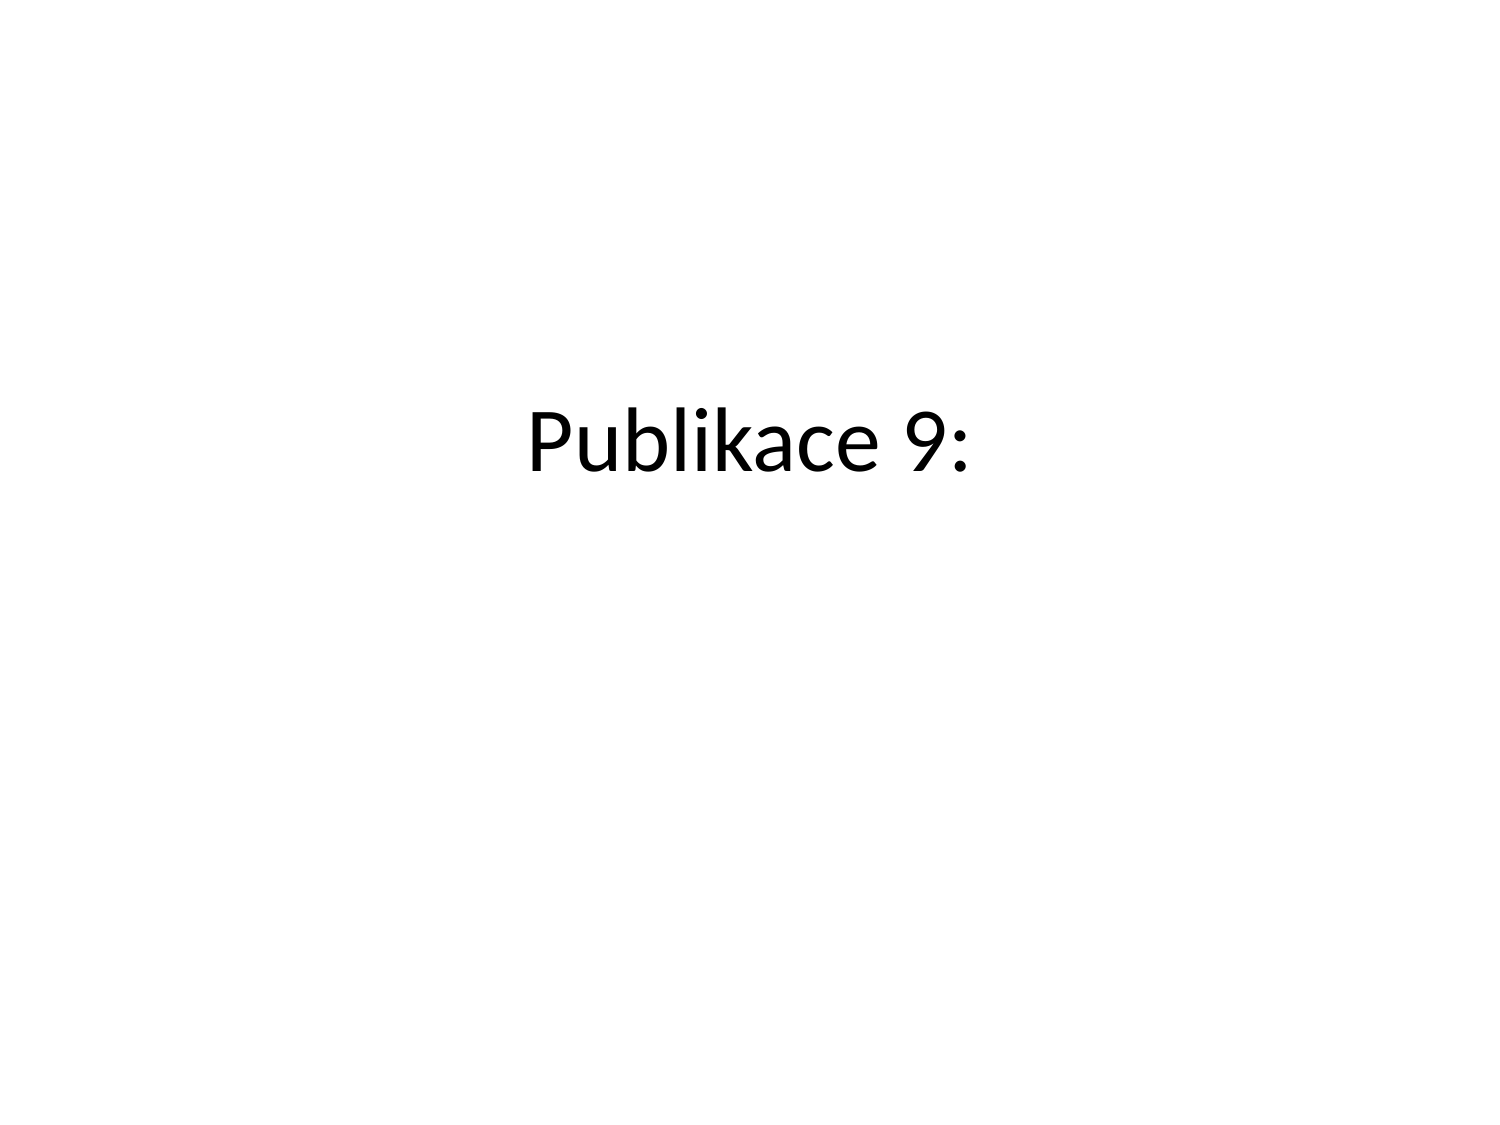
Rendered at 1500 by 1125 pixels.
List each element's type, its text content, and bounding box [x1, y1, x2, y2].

title Publikace 9: [112, 278, 1388, 591]
